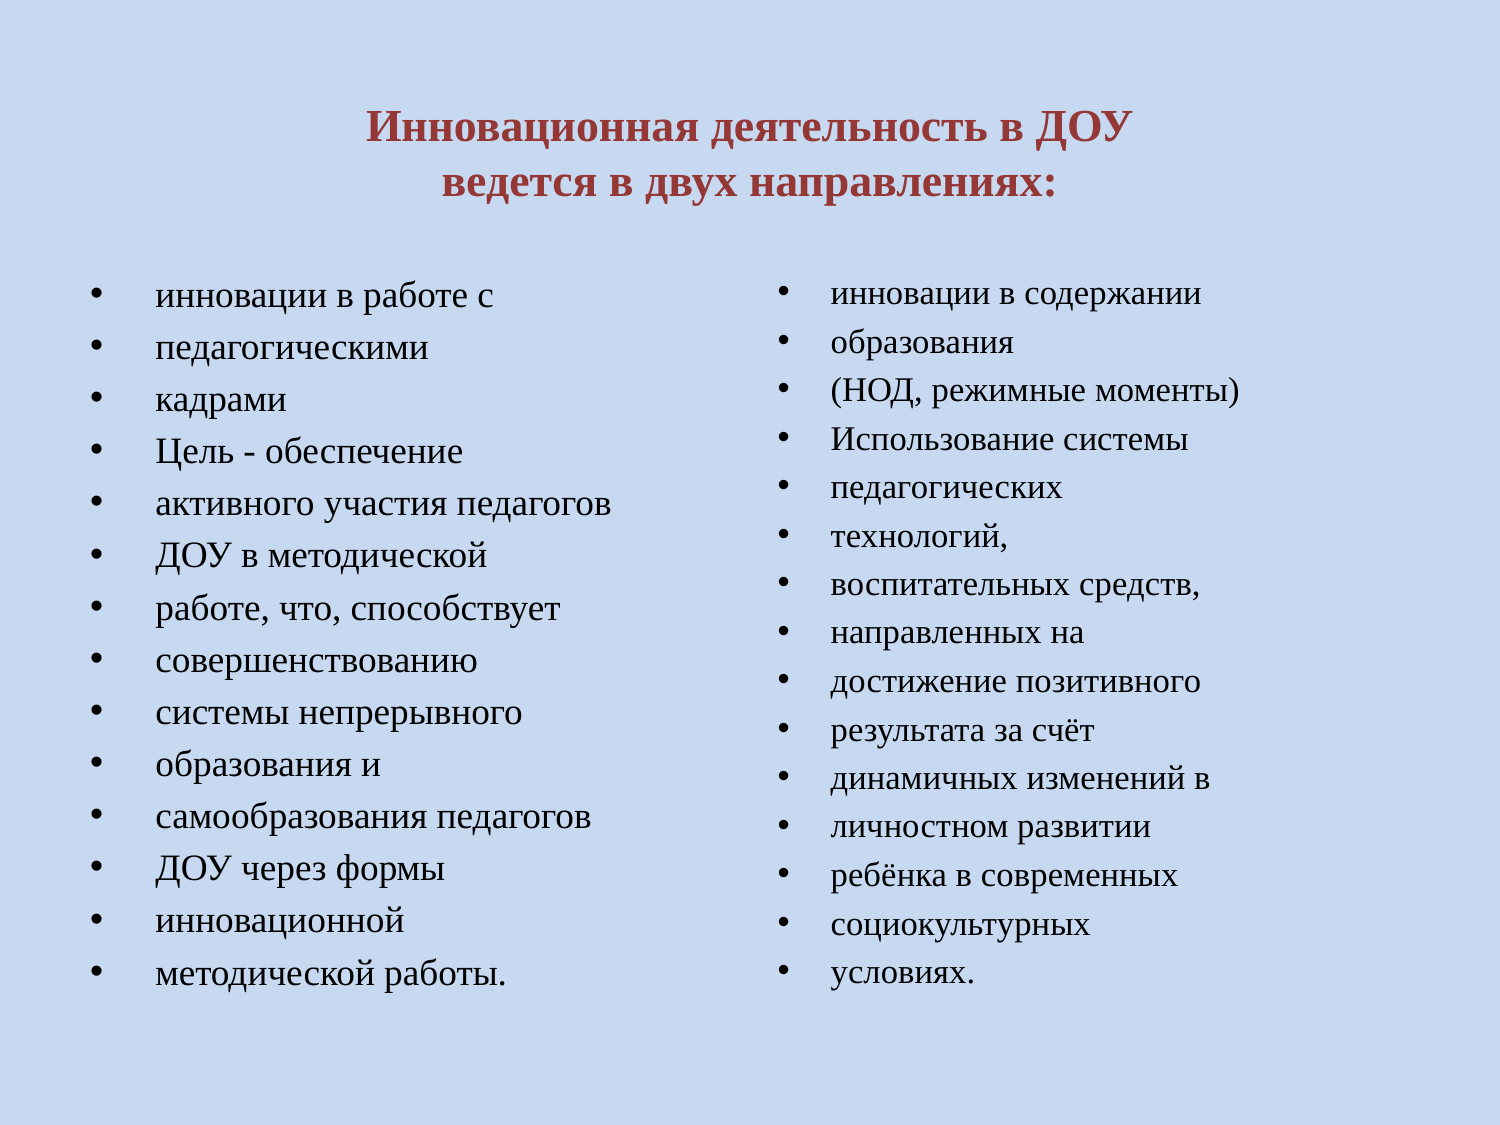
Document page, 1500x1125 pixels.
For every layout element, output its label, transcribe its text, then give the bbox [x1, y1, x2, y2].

title Инновационная деятельность в ДОУ ведется в двух направлениях: [75, 66, 1425, 291]
list инновации в работе с педагогическими кадрами Цель - обеспечение активного участия педагогов ДОУ в методической работе, что, способствует совершенствованию системы непрерывного образования и самообразования педагогов ДОУ через формы инновационной методической работы. [75, 262, 738, 1005]
list инновации в содержании образования (НОД, режимные моменты) Использование системы педагогических технологий, воспитательных средств, направленных на достижение позитивного результата за счёт динамичных изменений в личностном развитии ребёнка в современных социокультурных условиях. [762, 262, 1425, 1005]
